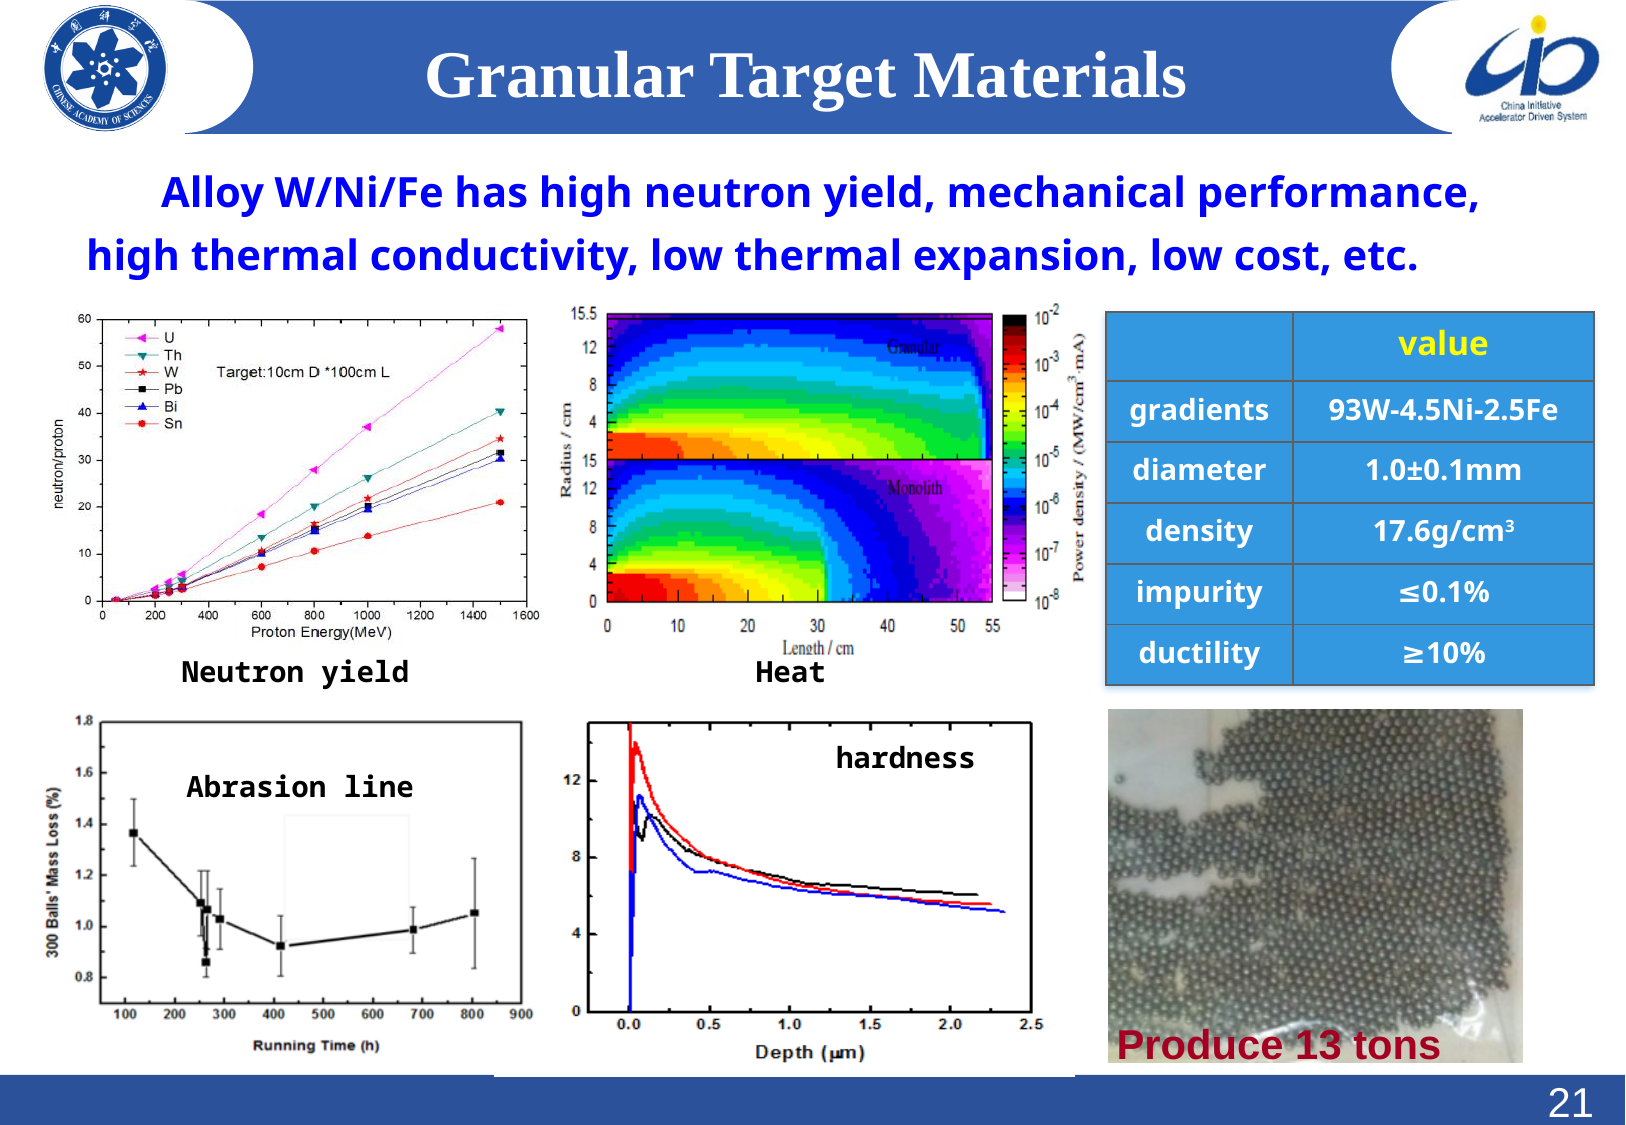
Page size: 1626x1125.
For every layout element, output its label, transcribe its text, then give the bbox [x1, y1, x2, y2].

text_box Produce 13 tons [1101, 1010, 1530, 1076]
picture [51, 311, 542, 644]
table_cell 1.0±0.1mm [1294, 443, 1593, 502]
text_box Neutron yield [108, 652, 483, 696]
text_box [494, 699, 1075, 1077]
table_cell 17.6g/cm3 [1294, 504, 1593, 563]
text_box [27, 708, 544, 1063]
table_cell diameter [1107, 443, 1292, 502]
picture [1108, 709, 1523, 1063]
title Granular Target Materials [257, 2, 1356, 140]
table_header value [1294, 313, 1593, 380]
text_box Heat deposition [649, 663, 932, 698]
picture [554, 294, 1094, 656]
text_box Alloy W/Ni/Fe has high neutron yield, mechanical performance, high thermal conductivity, low thermal expansion, low cost, etc. [71, 146, 1522, 287]
table_cell gradients [1107, 382, 1292, 441]
table_cell ≥10% [1294, 625, 1593, 684]
table_cell ductility [1107, 625, 1292, 684]
table_cell density [1107, 504, 1292, 563]
table_cell impurity [1107, 565, 1292, 624]
table_cell 93W-4.5Ni-2.5Fe [1294, 382, 1593, 441]
picture [42, 5, 179, 135]
table_cell ≤0.1% [1294, 565, 1593, 624]
table_header [1107, 313, 1292, 380]
picture [1452, 1, 1620, 136]
